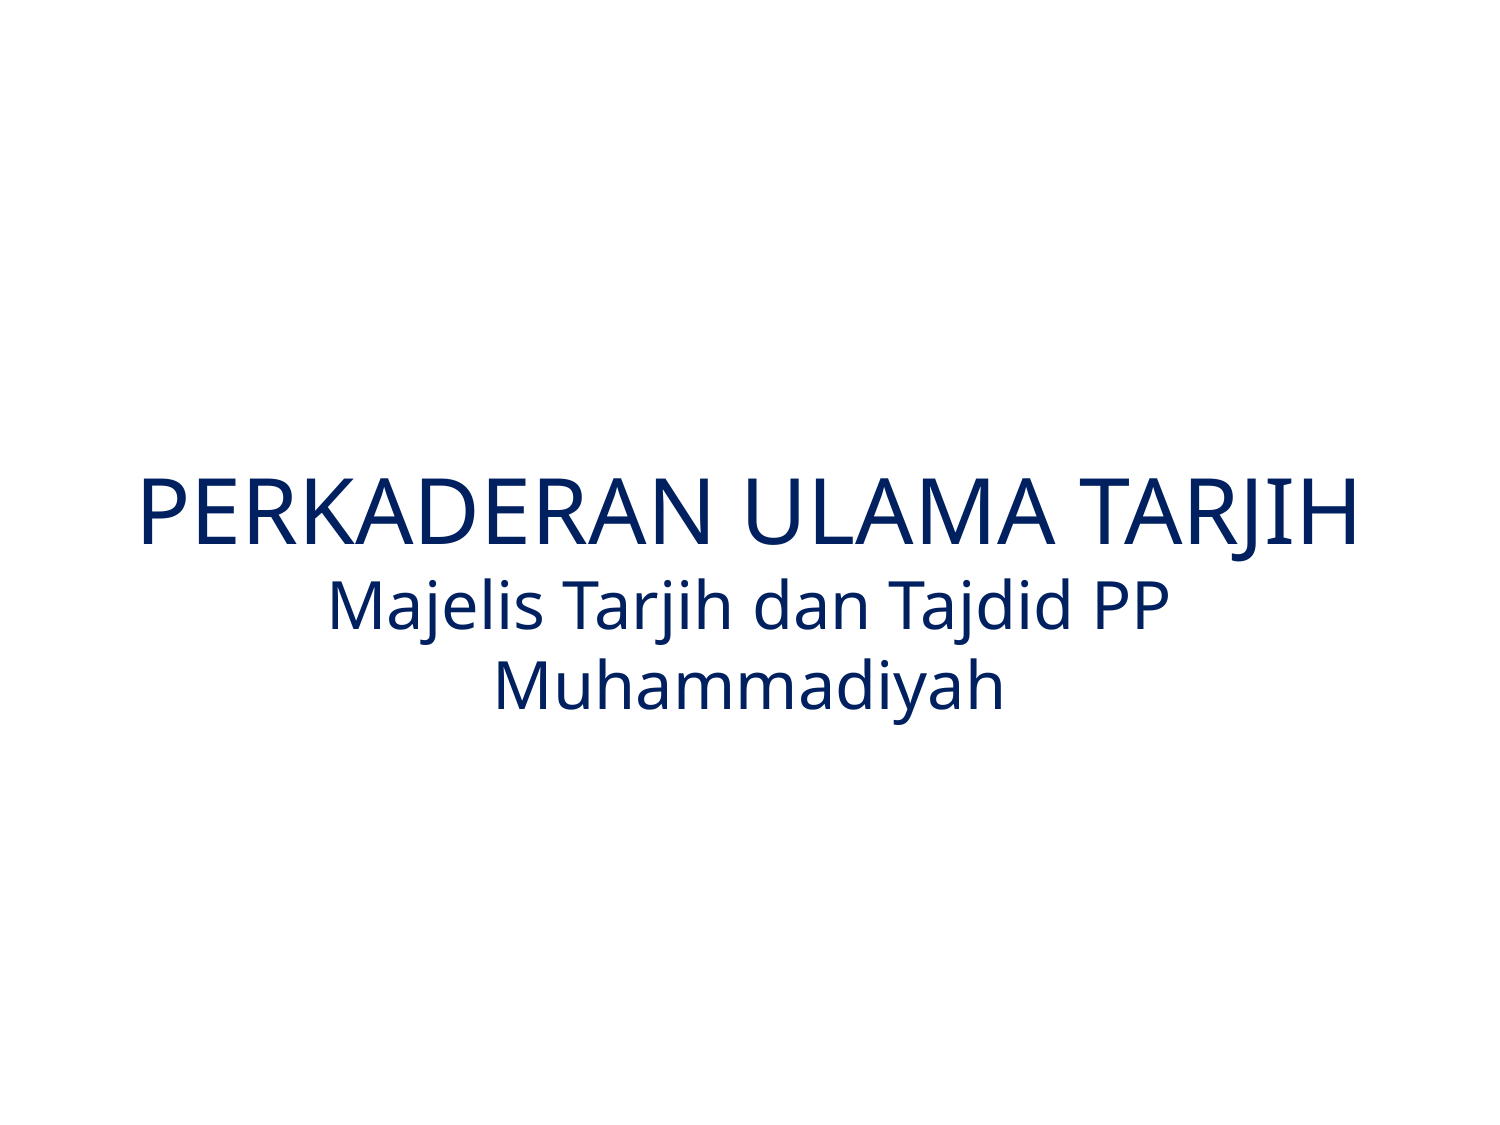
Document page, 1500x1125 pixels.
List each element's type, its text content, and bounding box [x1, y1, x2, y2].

title PERKADERAN ULAMA TARJIH Majelis Tarjih dan Tajdid PP Muhammadiyah [112, 137, 1388, 1038]
